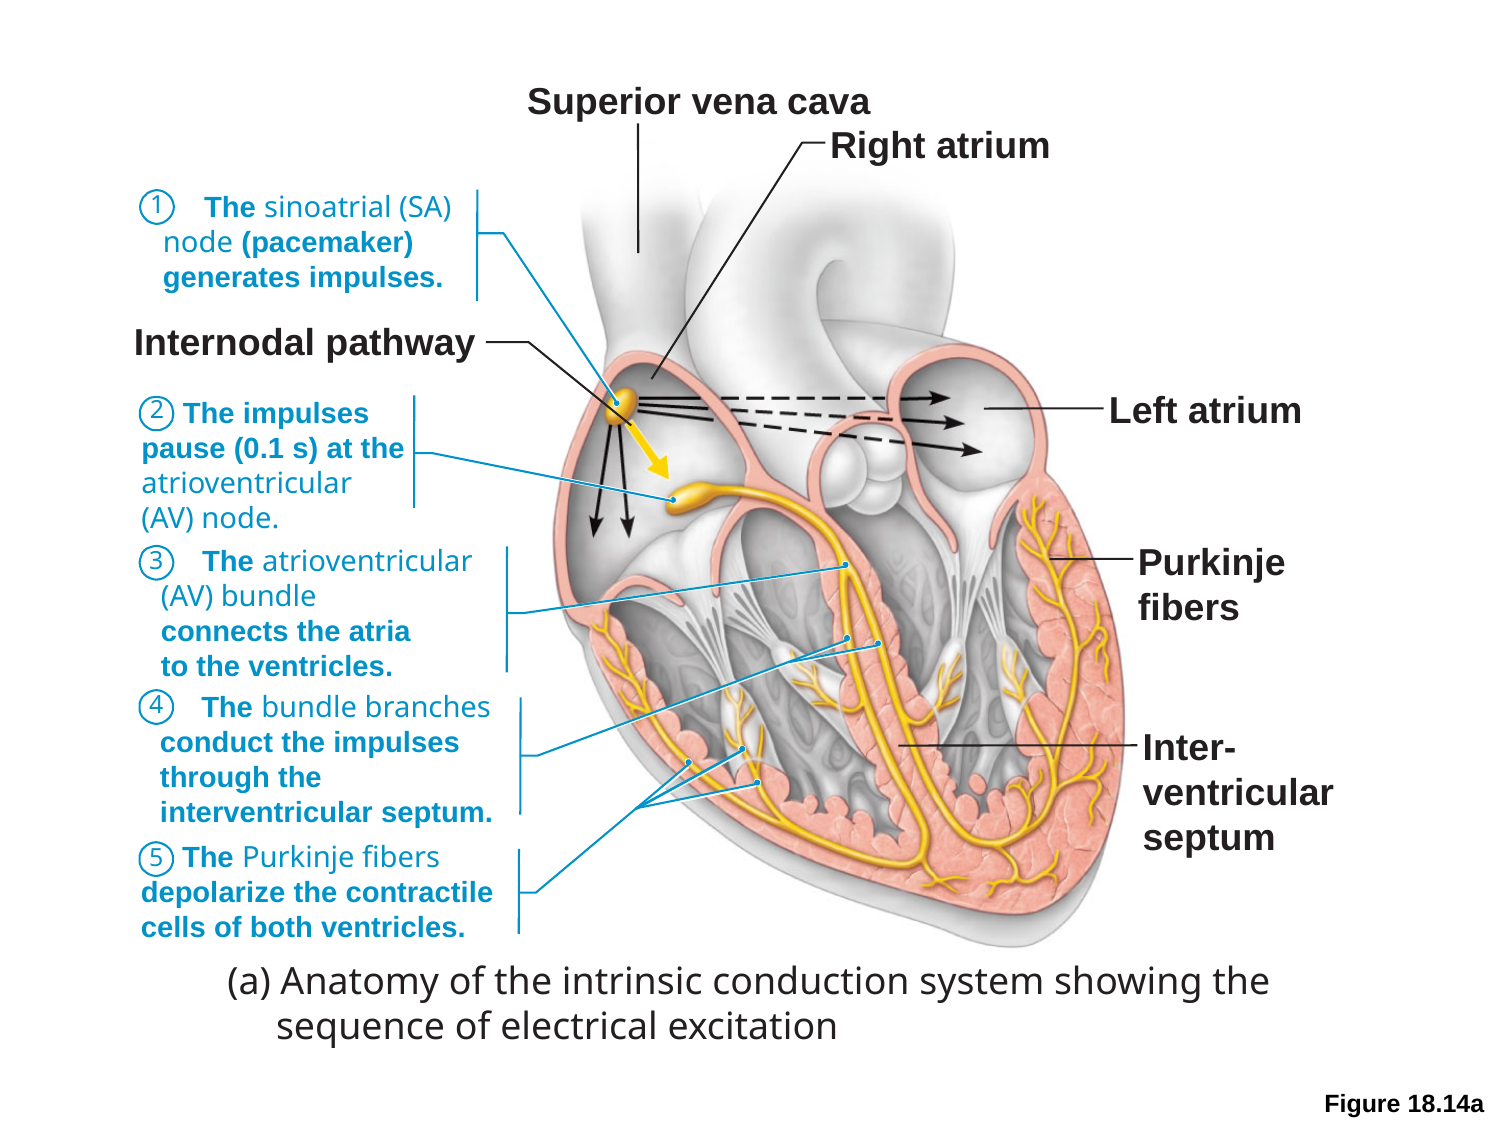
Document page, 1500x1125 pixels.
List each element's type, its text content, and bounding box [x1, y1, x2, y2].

picture [76, 60, 1427, 1047]
text_box Figure 18.14a [1309, 1079, 1500, 1125]
